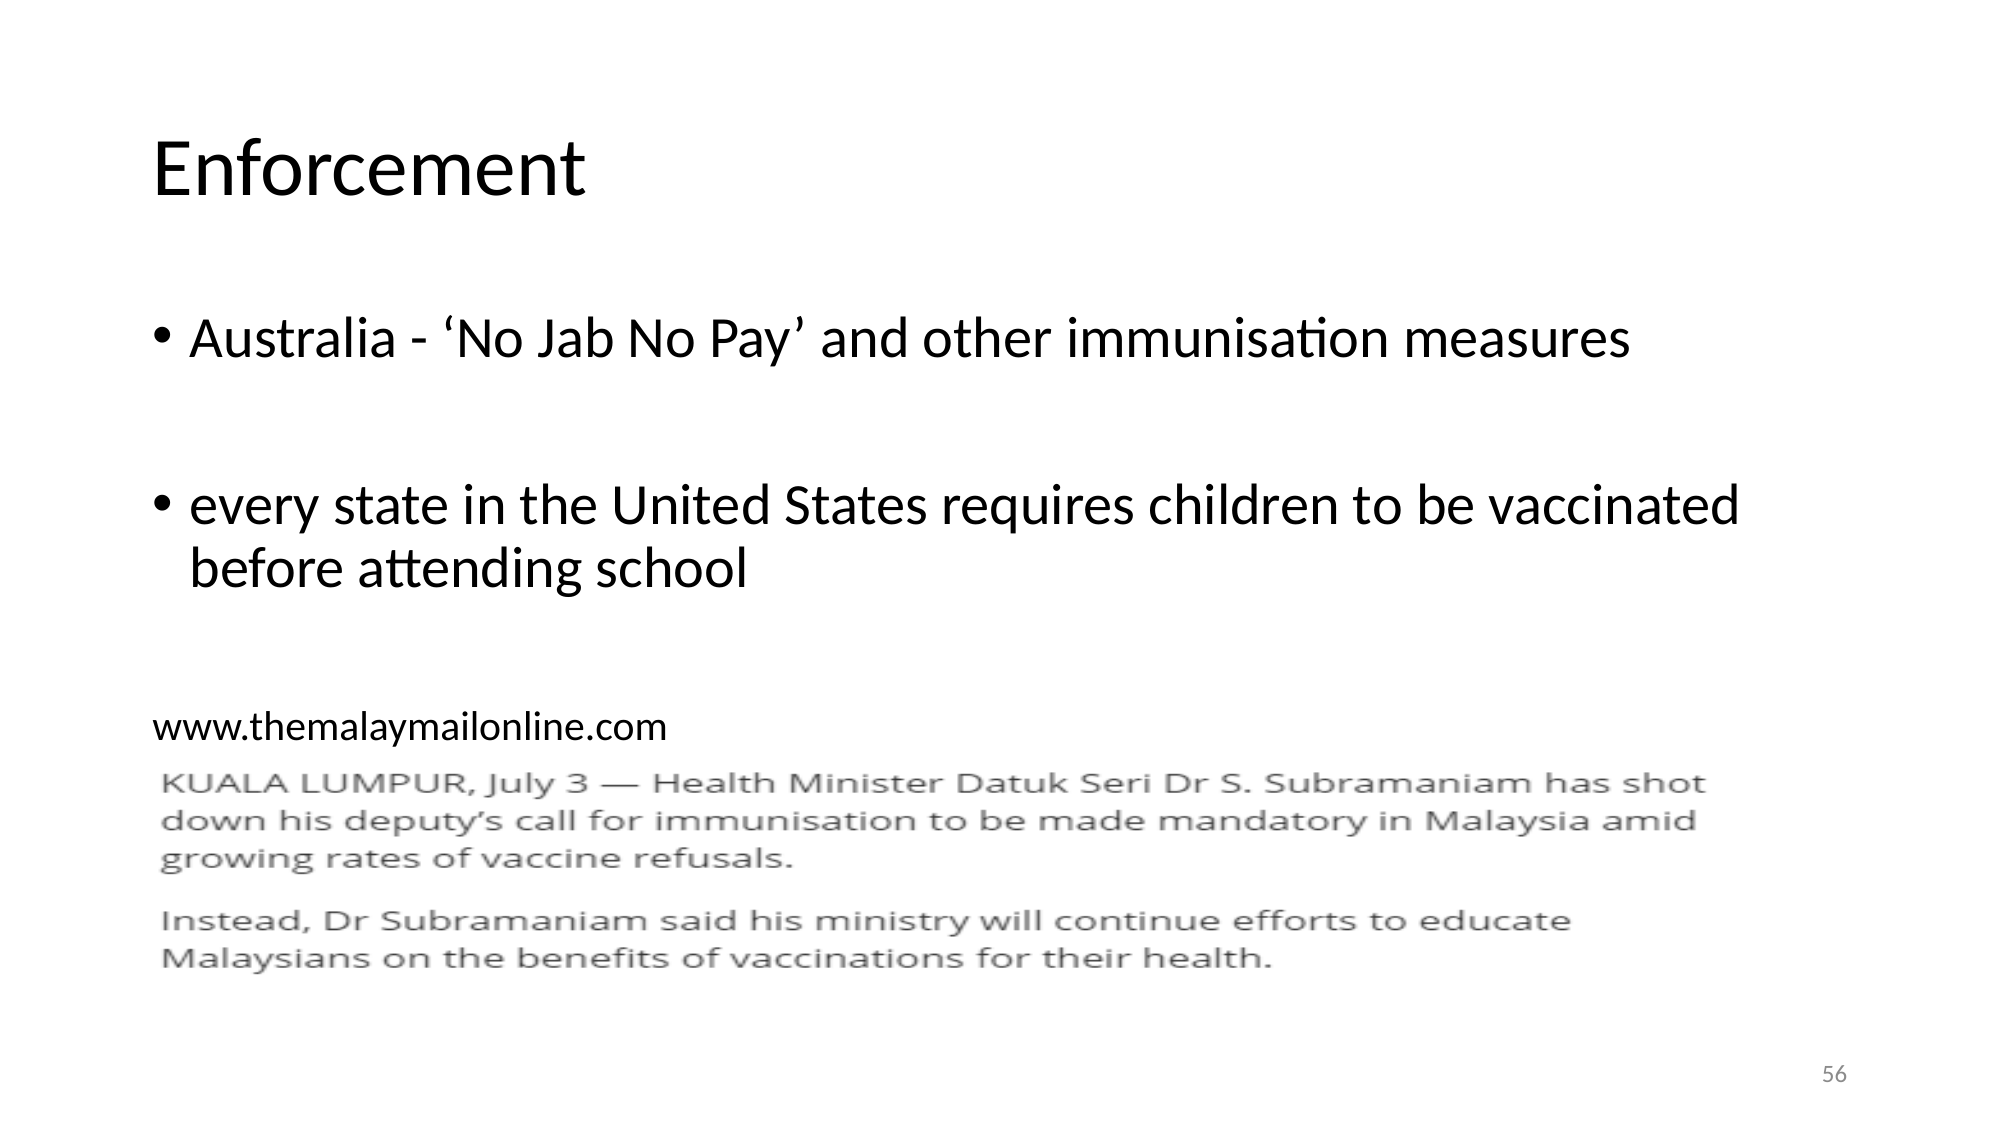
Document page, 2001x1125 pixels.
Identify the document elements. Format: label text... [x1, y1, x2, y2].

picture [137, 757, 1758, 987]
slide_number 56 [1412, 1042, 1863, 1103]
list Australia - ‘No Jab No Pay’ and other immunisation measures every state in the United States requires children to be vaccinated before attending school www.themalaymailonline.com [137, 299, 1863, 1014]
title Enforcement [137, 59, 1863, 278]
